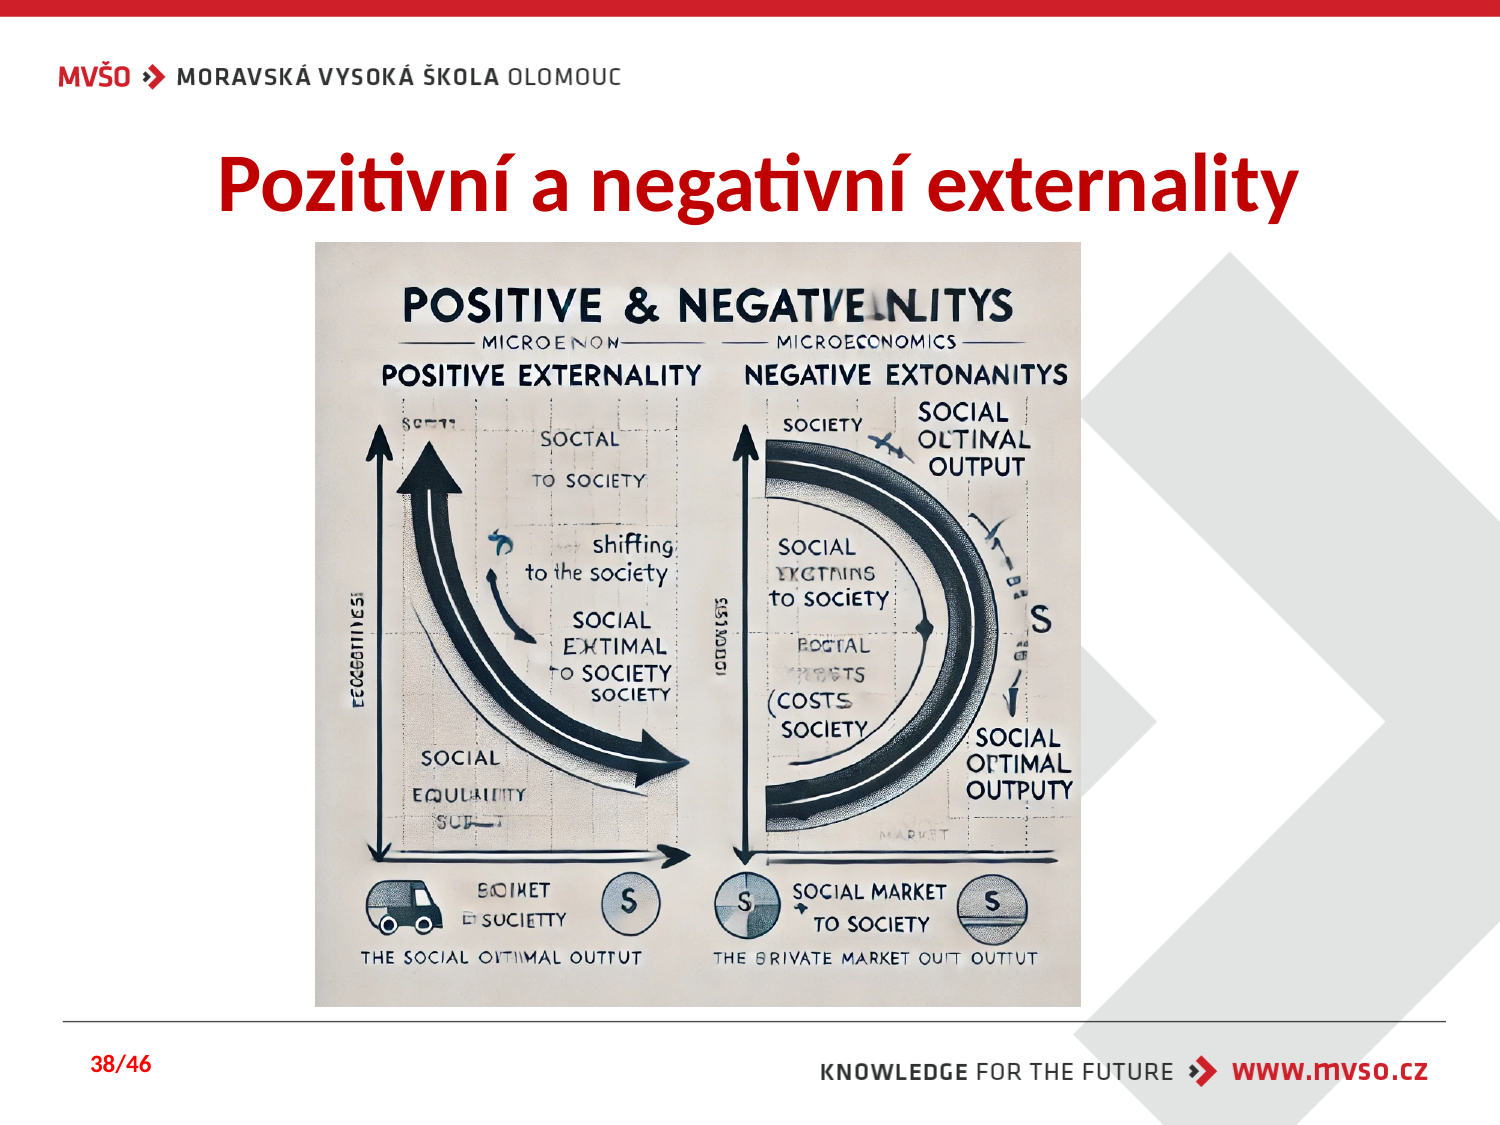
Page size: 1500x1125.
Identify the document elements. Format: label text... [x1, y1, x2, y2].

text_box 38/46 [74, 1040, 213, 1085]
picture [0, 0, 1500, 1125]
title Pozitivní a negativní externality [45, 124, 1473, 233]
